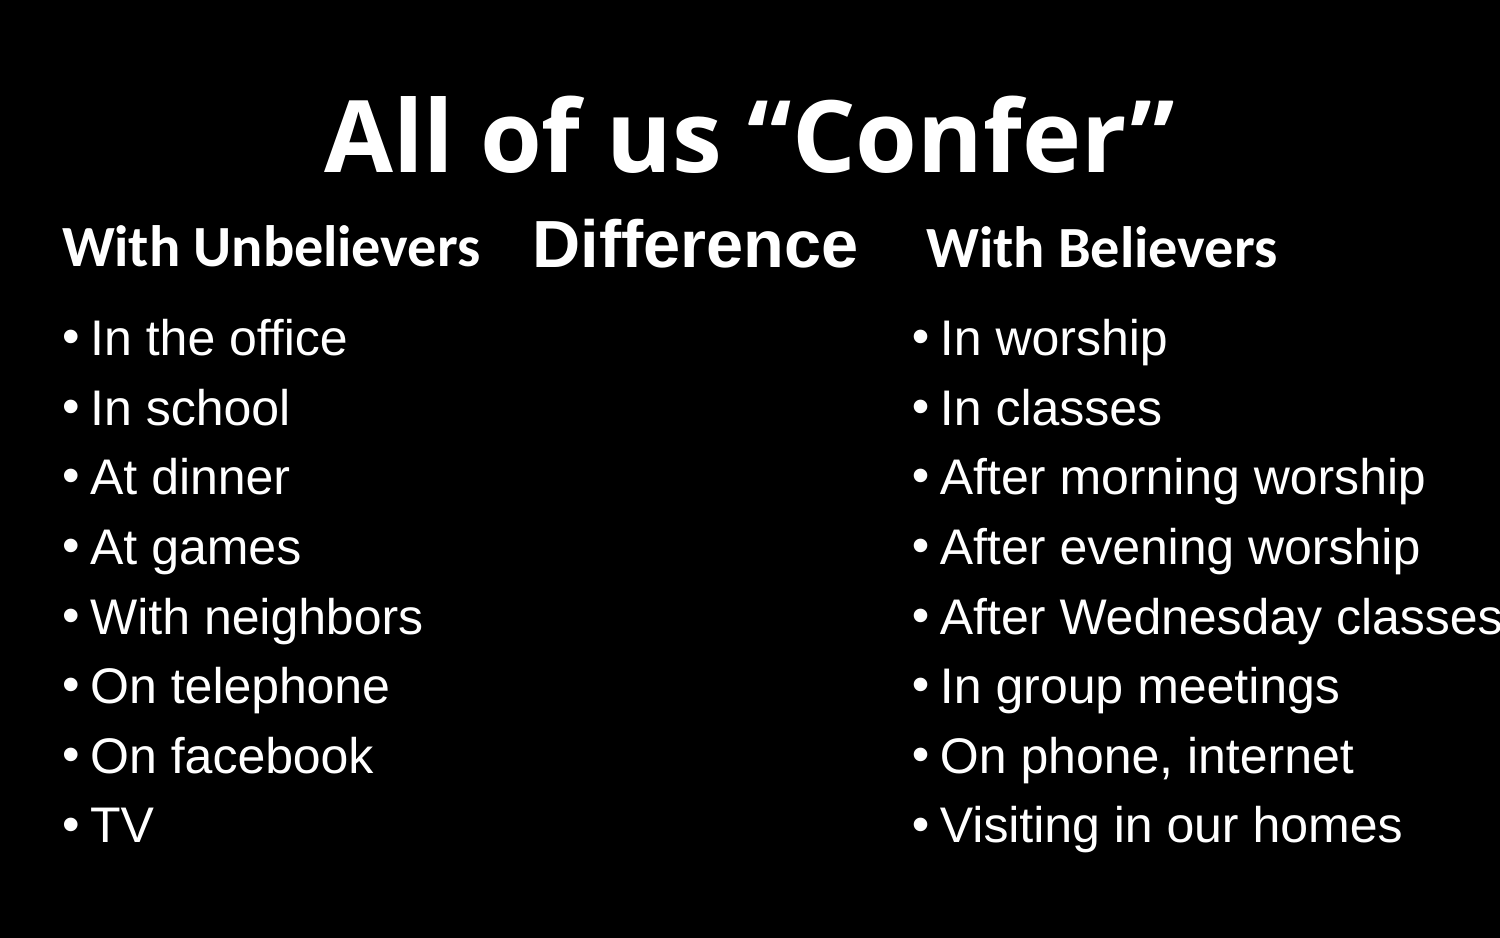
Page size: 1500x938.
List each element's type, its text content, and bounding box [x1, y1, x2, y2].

text_box Difference [517, 193, 884, 288]
list With Believers [911, 174, 1500, 288]
list In worship In classes After morning worship After evening worship After Wednesday classes In group meetings On phone, internet Visiting in our homes [896, 304, 1500, 870]
title All of us “Confer” [103, 49, 1398, 232]
list With Unbelievers [47, 173, 503, 287]
list In the office In school At dinner At games With neighbors On telephone On facebook TV [47, 304, 682, 870]
